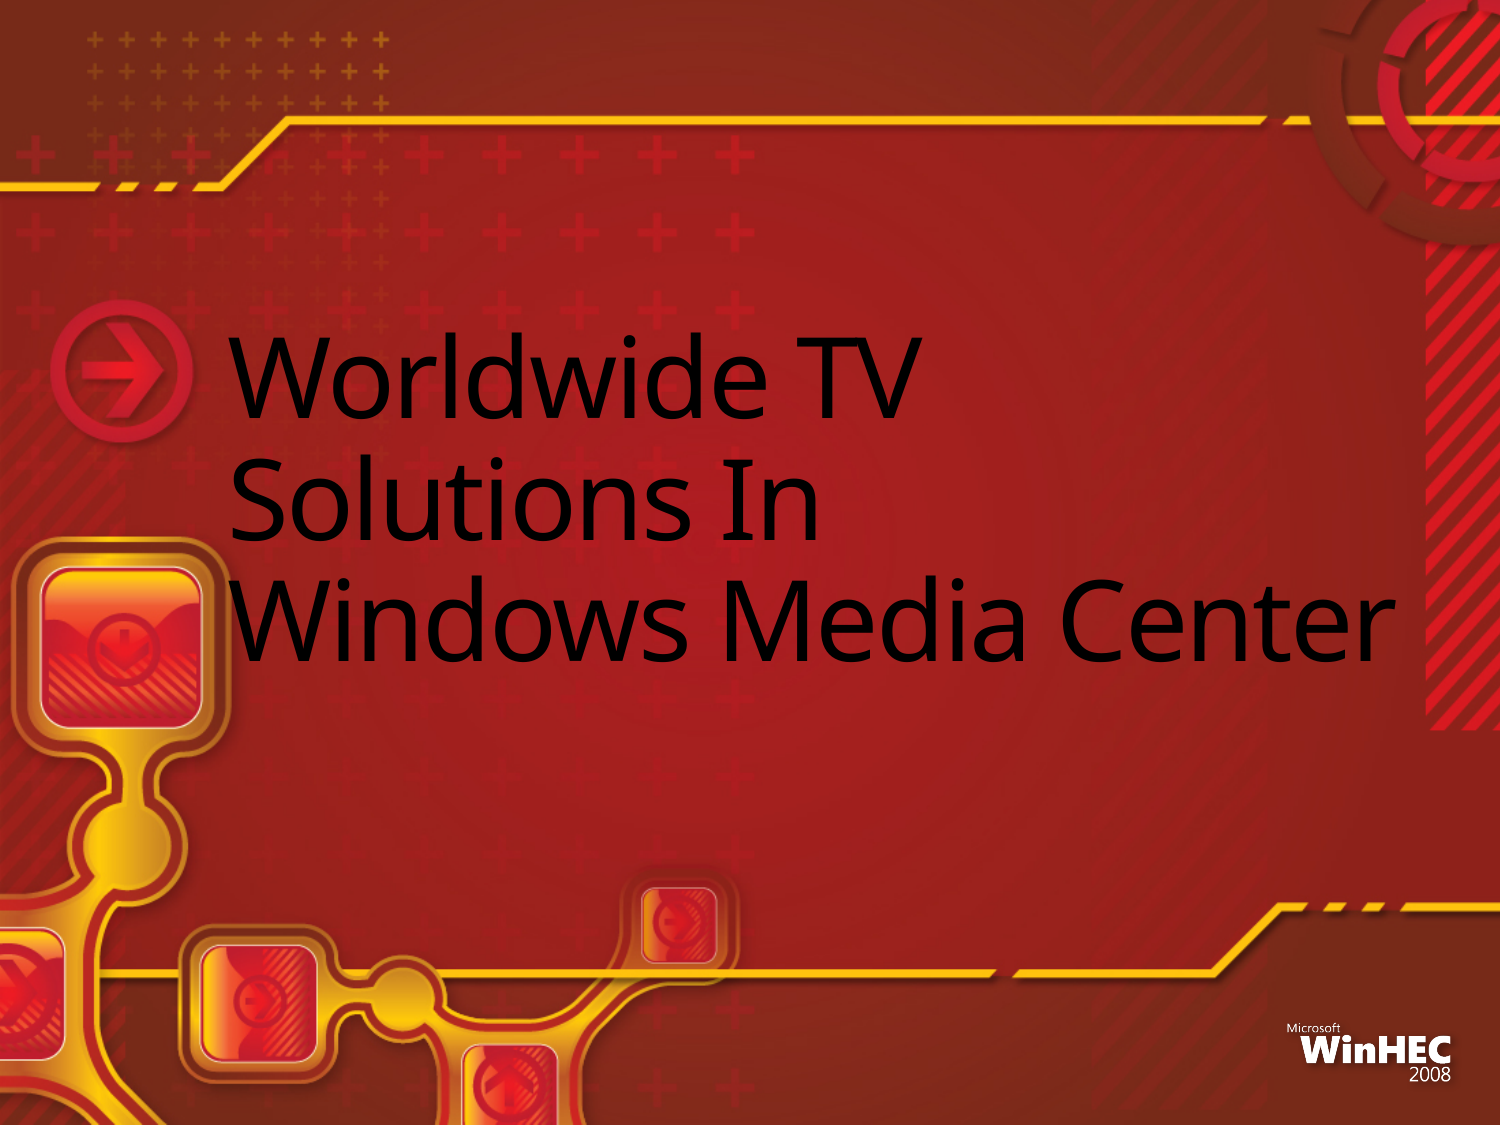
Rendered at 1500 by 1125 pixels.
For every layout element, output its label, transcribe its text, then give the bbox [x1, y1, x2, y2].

picture [0, 0, 1500, 1125]
title Worldwide TV Solutions In Windows Media Center [227, 321, 1400, 690]
